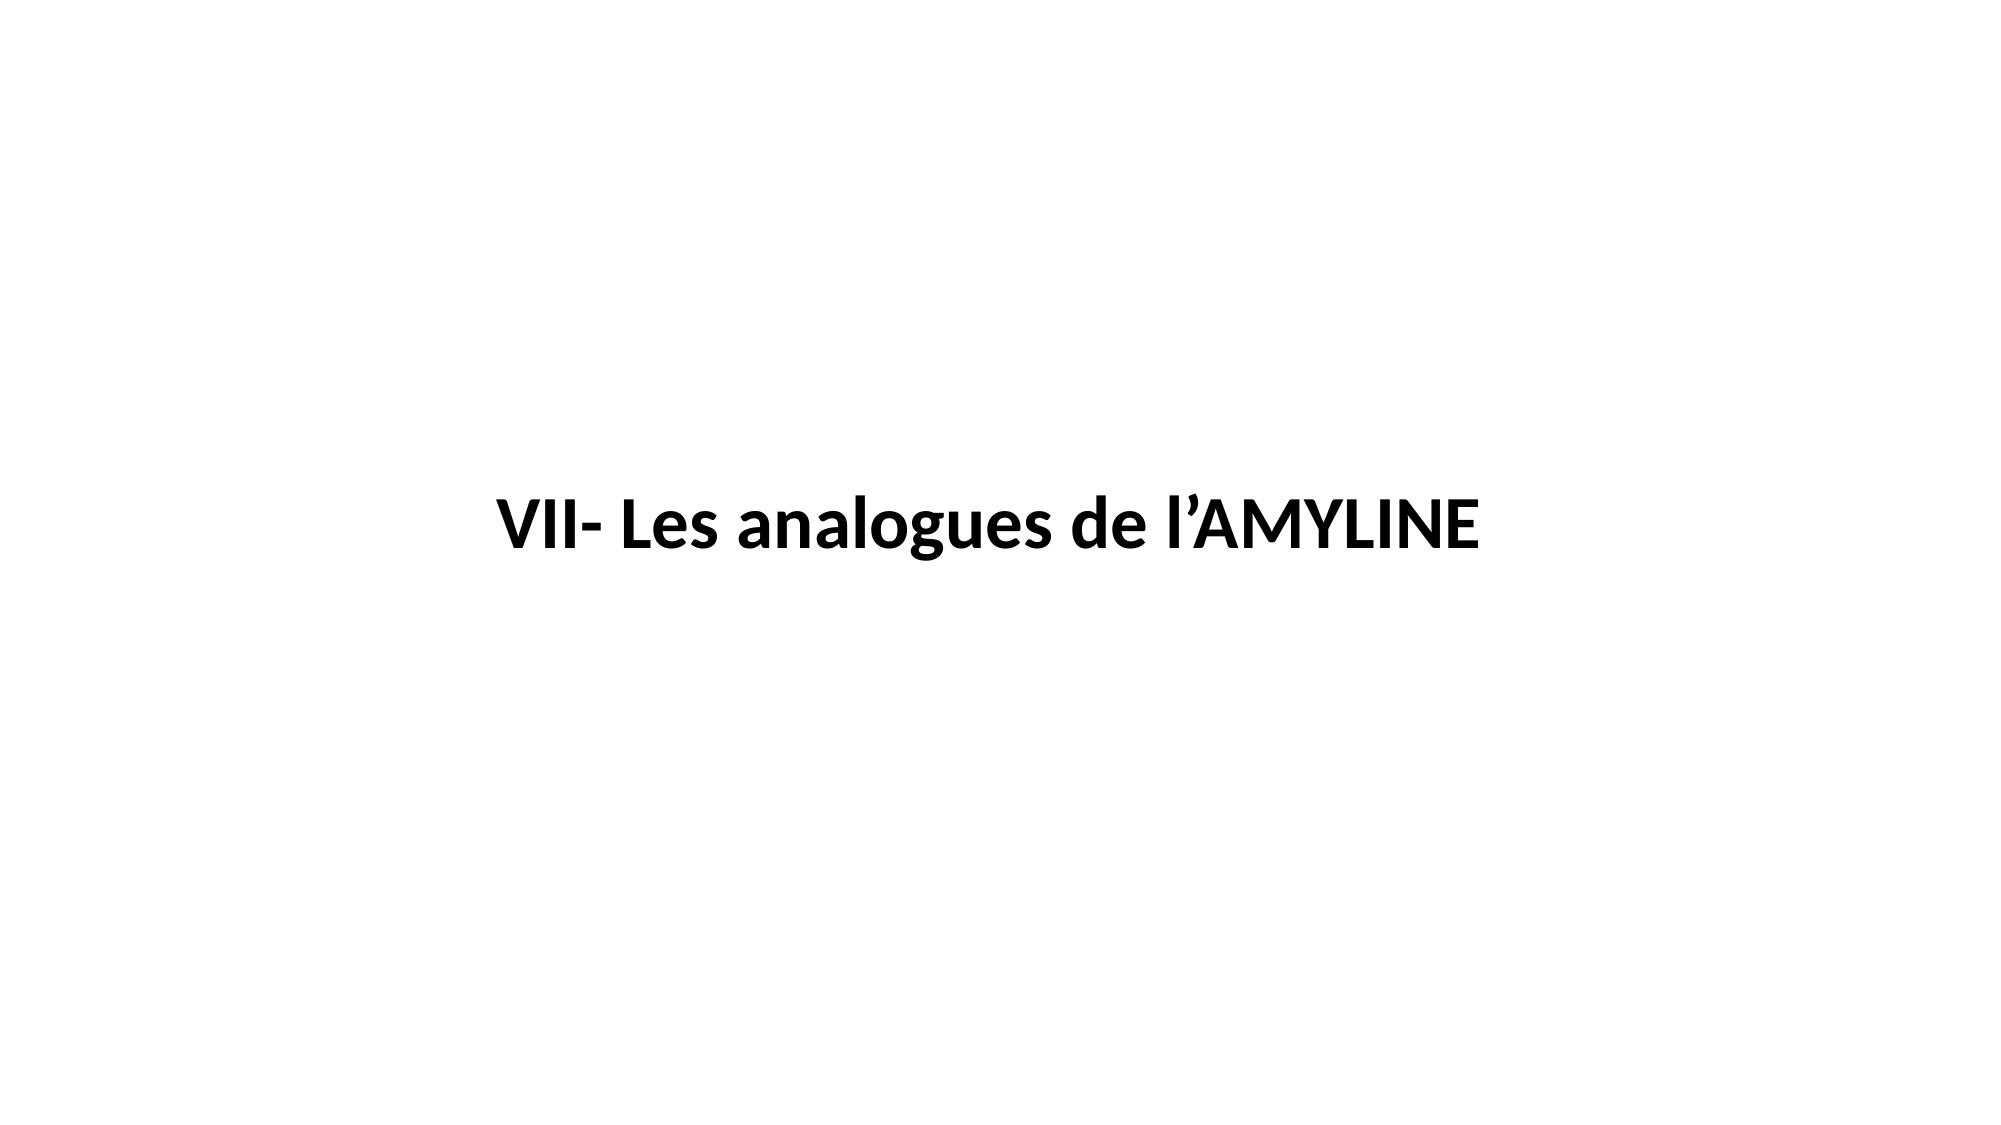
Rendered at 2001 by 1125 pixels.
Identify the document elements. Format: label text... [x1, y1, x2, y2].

text_box VII- Les analogues de l’AMYLINE [481, 466, 1498, 661]
